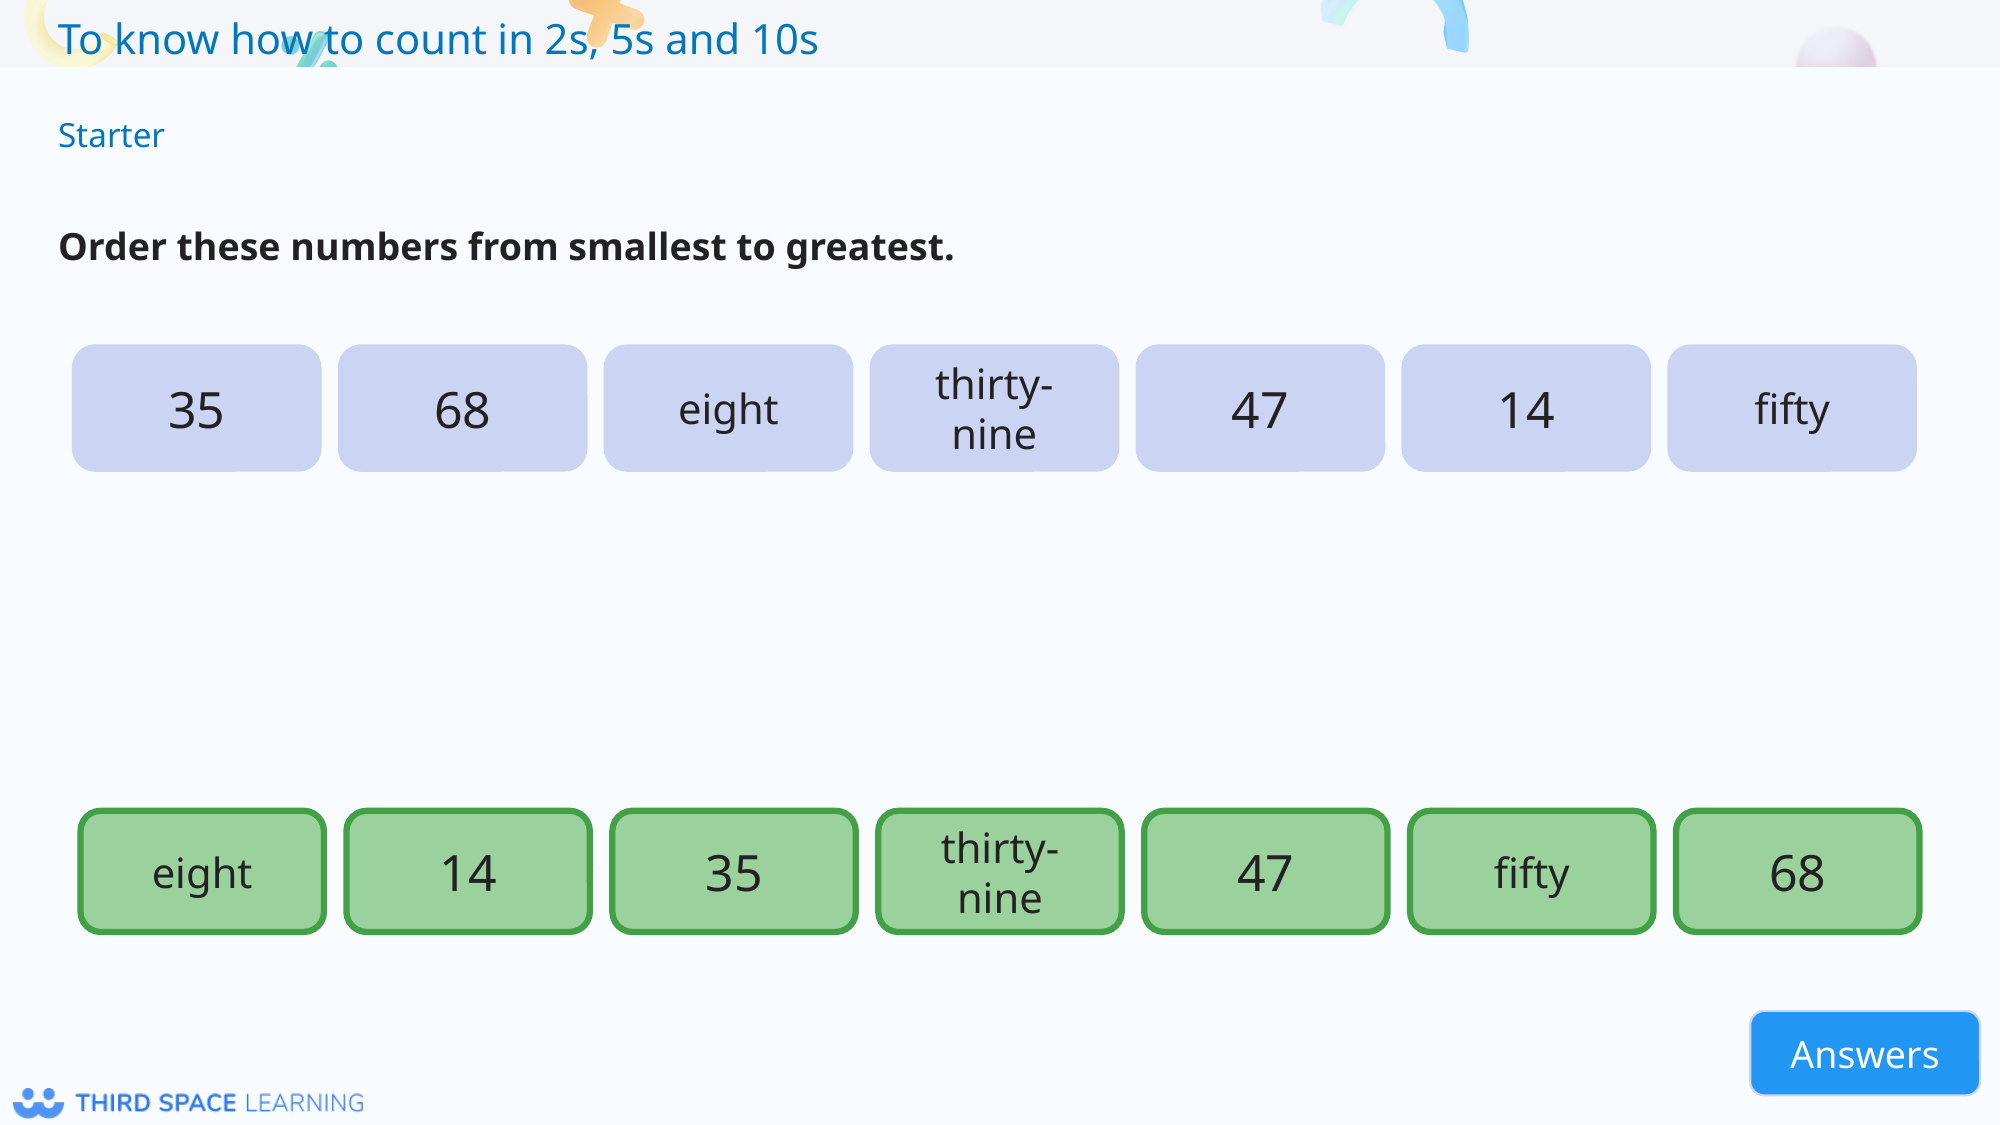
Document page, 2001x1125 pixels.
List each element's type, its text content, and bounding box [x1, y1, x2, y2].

picture [0, 0, 2000, 67]
text_box fifty [1669, 346, 1915, 470]
picture [13, 1088, 365, 1119]
text_box 14 [1403, 346, 1650, 470]
list Order these numbers from smallest to greatest. [43, 192, 1969, 278]
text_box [80, 810, 1920, 932]
text_box Answers [1749, 1009, 1982, 1097]
text_box 35 [73, 346, 320, 470]
text_box eight [605, 346, 852, 470]
text_box thirty-nine [871, 346, 1118, 470]
list Starter [43, 107, 489, 177]
text_box 47 [1137, 346, 1384, 470]
text_box 68 [339, 346, 586, 470]
